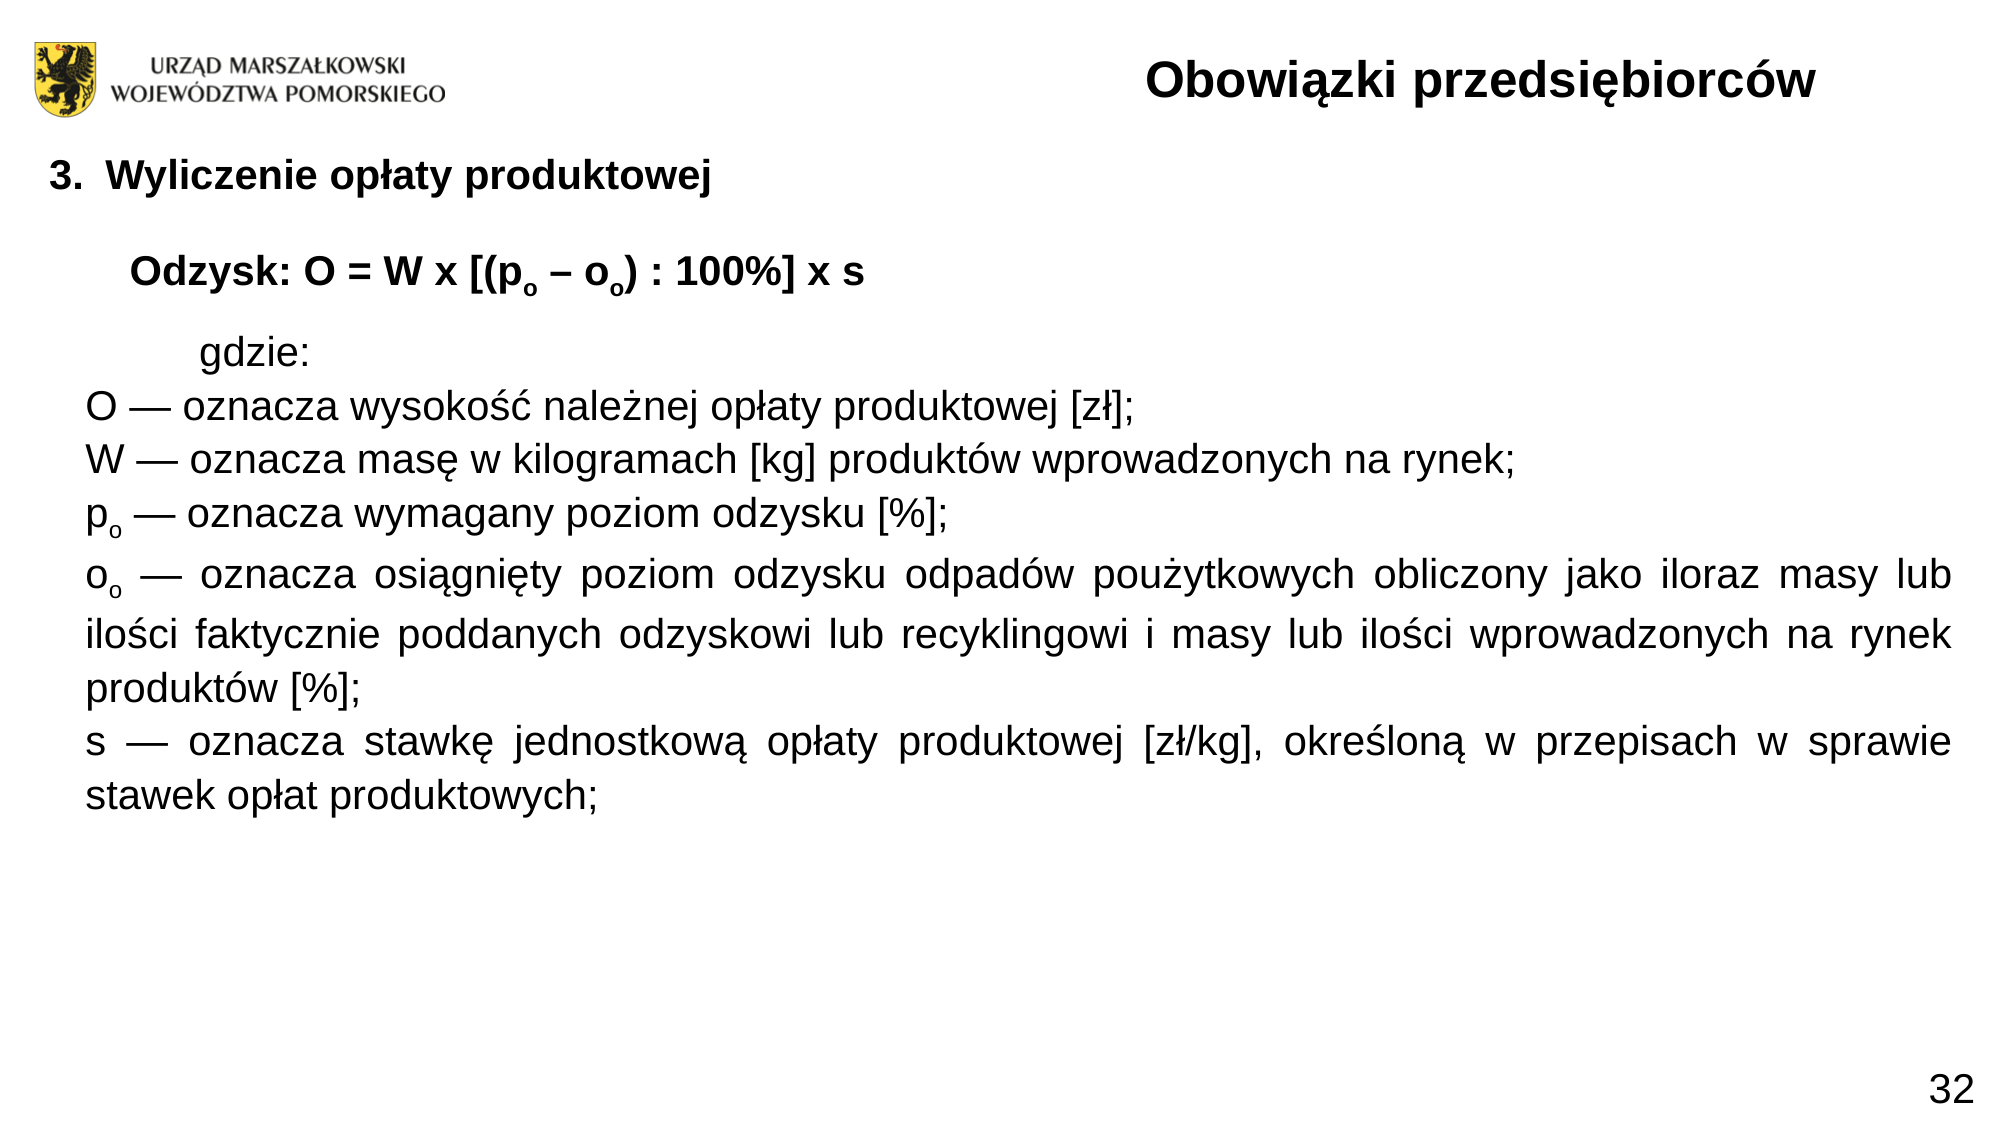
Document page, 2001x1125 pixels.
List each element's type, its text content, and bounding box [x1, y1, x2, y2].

picture [34, 42, 445, 118]
title Obowiązki przedsiębiorców [1129, 24, 1922, 137]
list Wyliczenie opłaty produktowej Odzysk: O = W x [(po – oo) : 100%] x s gdzie: O — oznacza wysokość należnej opłaty produktowej [zł]; W — oznacza masę w kilogramach [kg] produktów wprowadzonych na rynek; po — oznacza wymagany poziom odzysku [%]; oo — oznacza osiągnięty poziom odzysku odpadów poużytkowych obliczony jako iloraz masy lub ilości faktycznie poddanych odzyskowi lub recyklingowi i masy lub ilości wprowadzonych na rynek produktów [%]; s — oznacza stawkę jednostkową opłaty produktowej [zł/kg], określoną w przepisach w sprawie stawek opłat produktowych; [34, 137, 1969, 1066]
slide_number 32 [1883, 1054, 1990, 1118]
